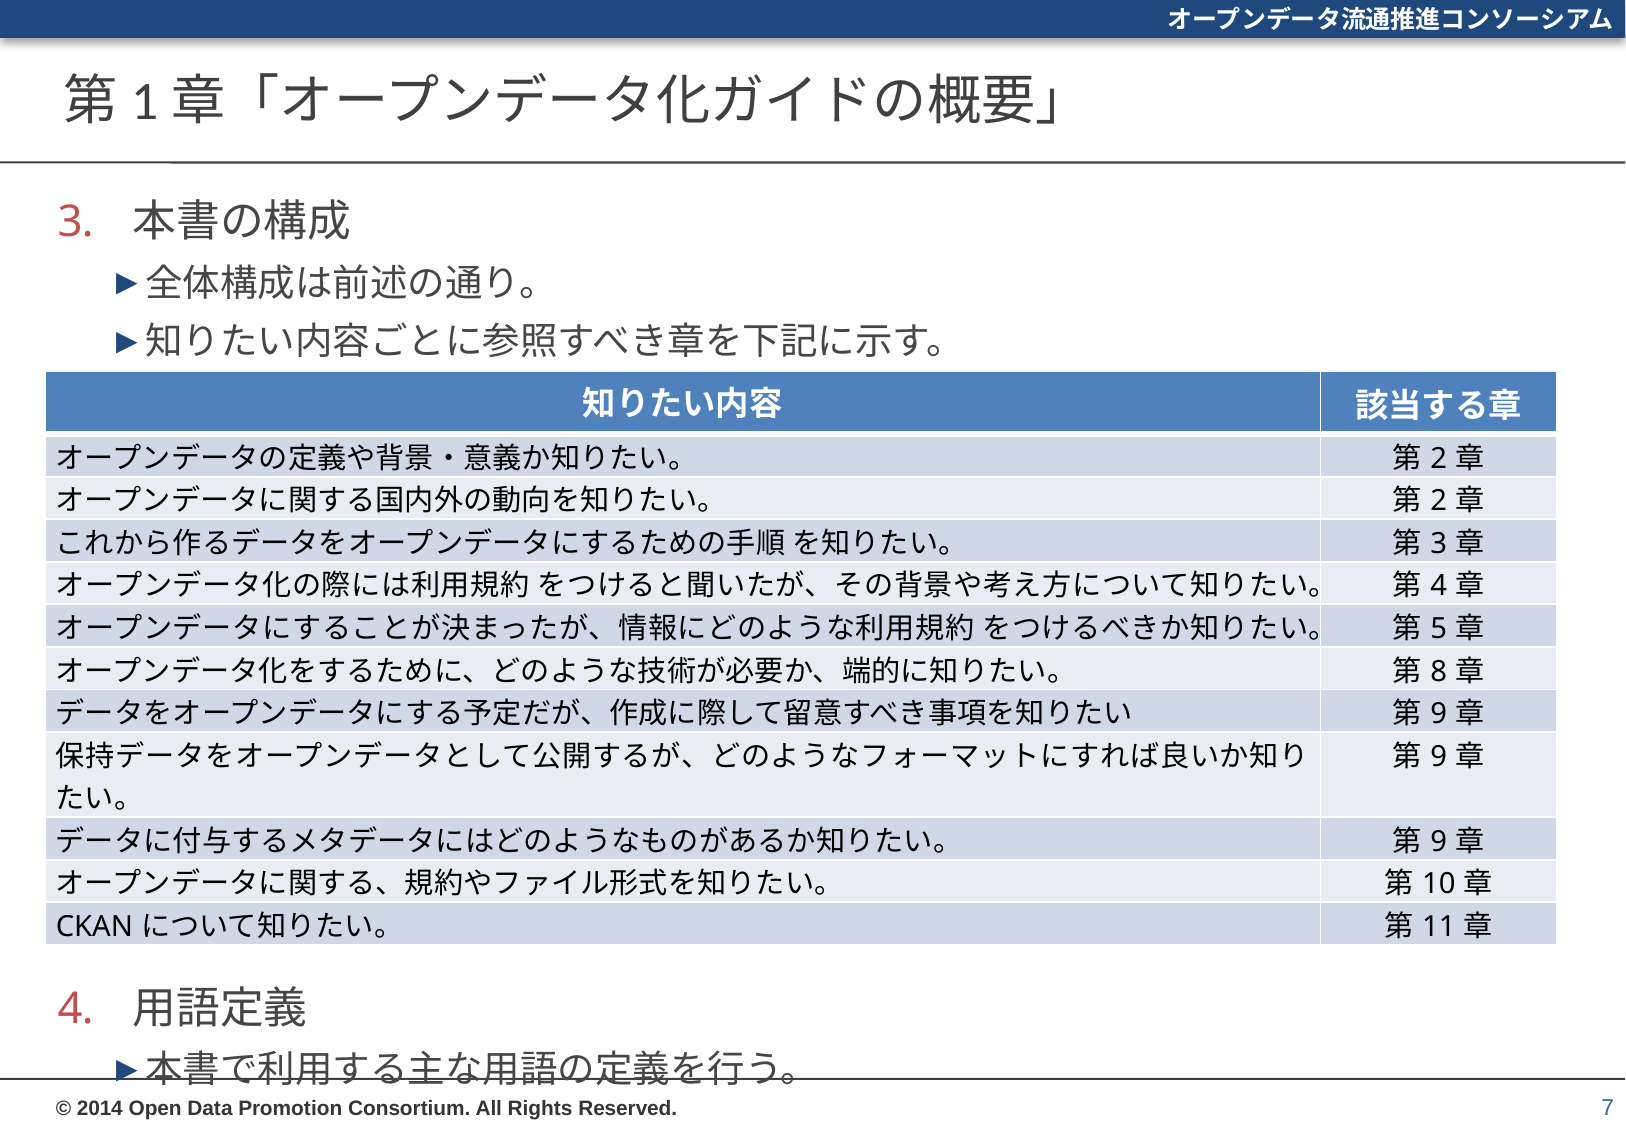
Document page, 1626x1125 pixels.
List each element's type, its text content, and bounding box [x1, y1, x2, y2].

table_cell これから作るデータをオープンデータにするための手順 を知りたい。 [46, 520, 1320, 561]
table_cell 第9章 [1321, 733, 1556, 816]
table_cell 第2章 [1321, 478, 1556, 518]
table_cell 第9章 [1321, 690, 1556, 731]
table_cell 第8章 [1321, 648, 1556, 689]
table_cell 保持データをオープンデータとして公開するが、どのようなフォーマットにすれば良いか知りたい。 [46, 733, 1320, 816]
table_cell 第9章 [1321, 818, 1556, 859]
table_cell オープンデータ化の際には利用規約 をつけると聞いたが、その背景や考え方について知りたい。 [46, 563, 1320, 603]
table_header 該当する章 [1321, 372, 1556, 431]
table_cell 第10章 [1321, 861, 1556, 901]
title 第1章「オープンデータ化ガイドの概要」 [63, 49, 1563, 146]
table_cell データに付与するメタデータにはどのようなものがあるか知りたい。 [46, 818, 1320, 859]
table_cell 第3章 [1321, 520, 1556, 561]
table_cell オープンデータにすることが決まったが、情報にどのような利用規約 をつけるべきか知りたい。 [46, 605, 1320, 646]
table_cell 第11章 [1321, 903, 1556, 944]
table_cell オープンデータ化をするために、どのような技術が必要か、端的に知りたい。 [46, 648, 1320, 689]
table_cell 第4章 [1321, 563, 1556, 603]
table_header 知りたい内容 [46, 372, 1320, 431]
table_cell オープンデータに関する、規約やファイル形式を知りたい。 [46, 861, 1320, 901]
table_cell オープンデータの定義や背景・意義か知りたい。 [46, 437, 1320, 476]
table_cell 第5章 [1321, 605, 1556, 646]
slide_number 7 [1557, 1082, 1625, 1125]
table_cell CKANについて知りたい。 [46, 903, 1320, 944]
table_cell データをオープンデータにする予定だが、作成に際して留意すべき事項を知りたい [46, 690, 1320, 731]
table_cell 第2章 [1321, 437, 1556, 476]
table_cell オープンデータに関する国内外の動向を知りたい。 [46, 478, 1320, 518]
list 本書の構成 全体構成は前述の通り。 知りたい内容ごとに参照すべき章を下記に示す。 用語定義 本書で利用する主な用語の定義を行う。 [57, 187, 1559, 1052]
